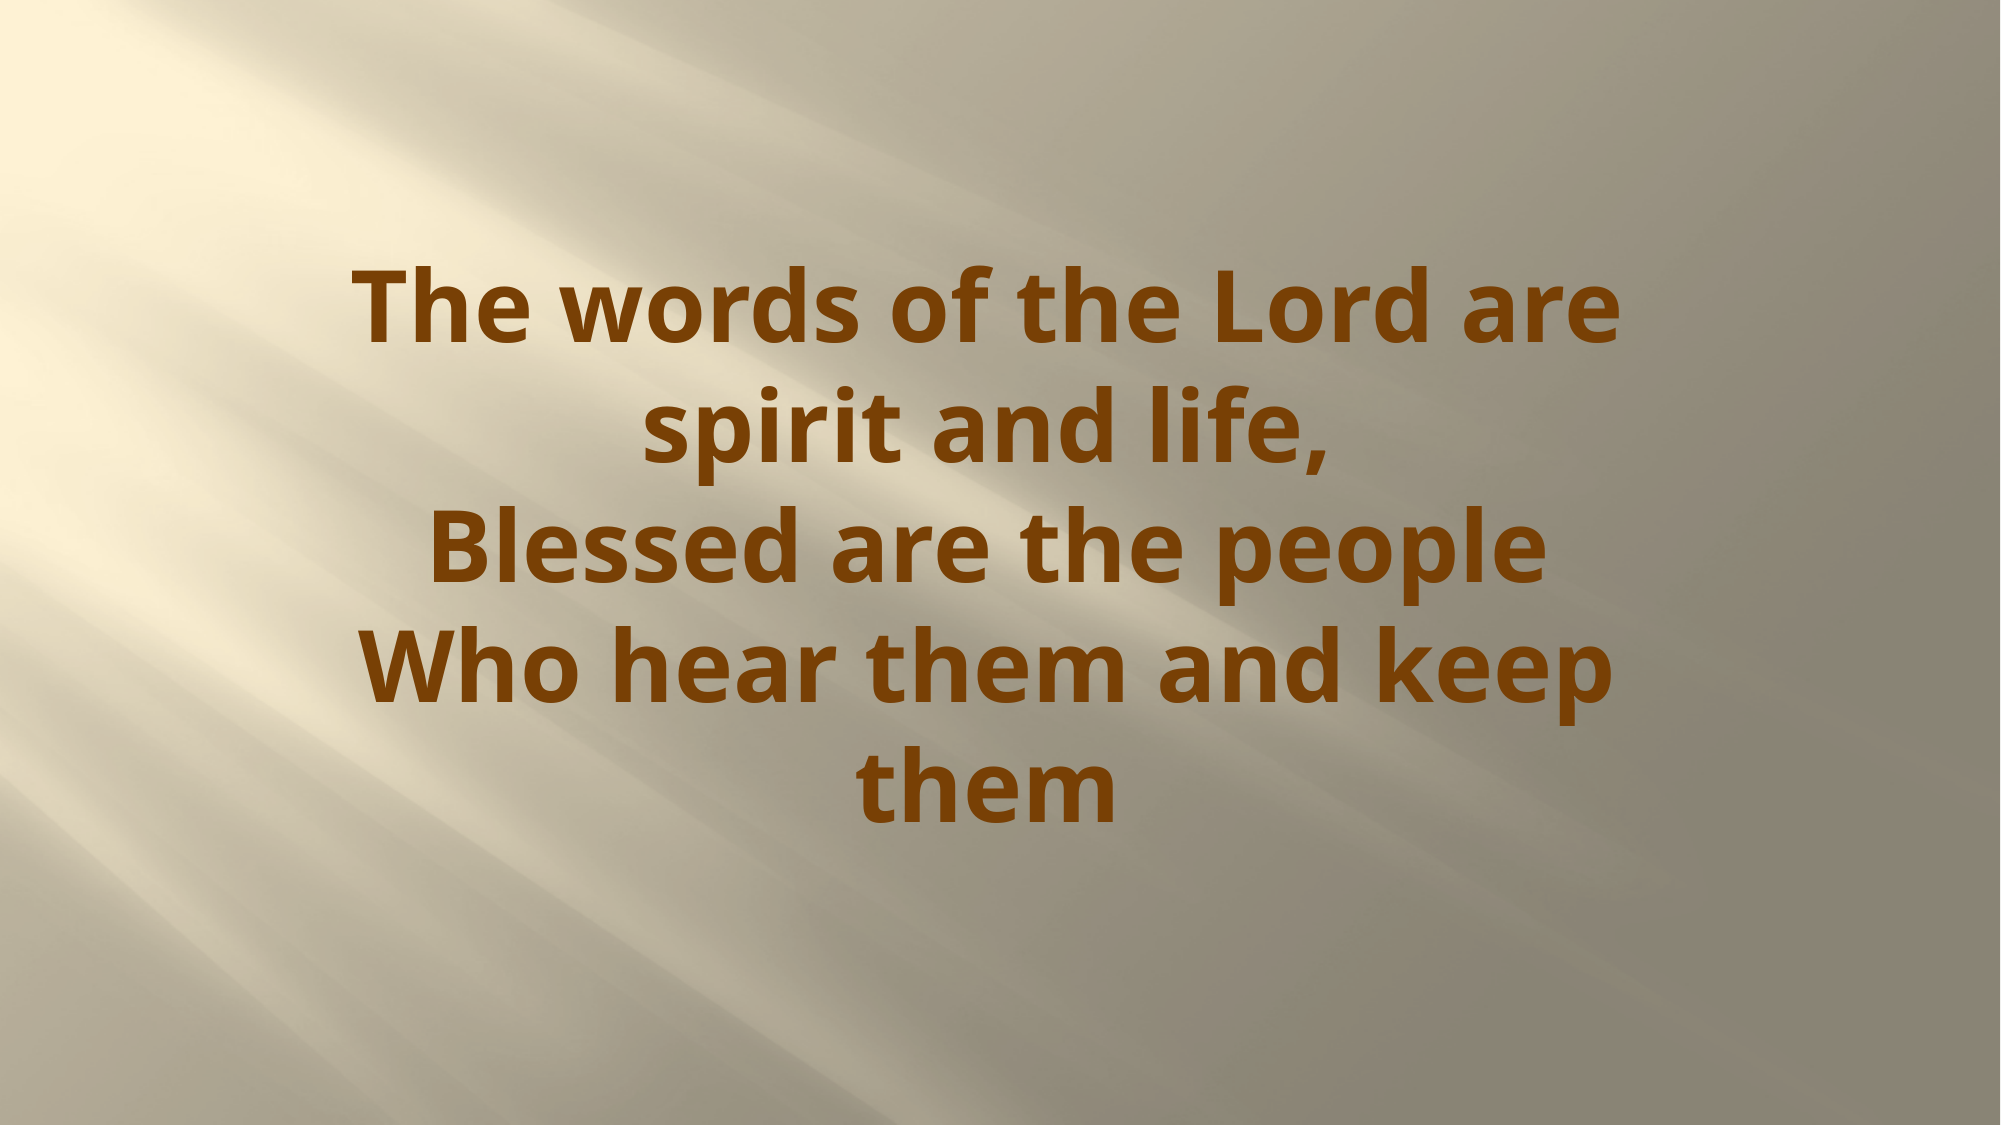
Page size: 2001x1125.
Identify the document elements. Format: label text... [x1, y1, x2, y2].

title The words of the Lord are spirit and life, Blessed are the people Who hear them and keep them [312, 99, 1663, 963]
